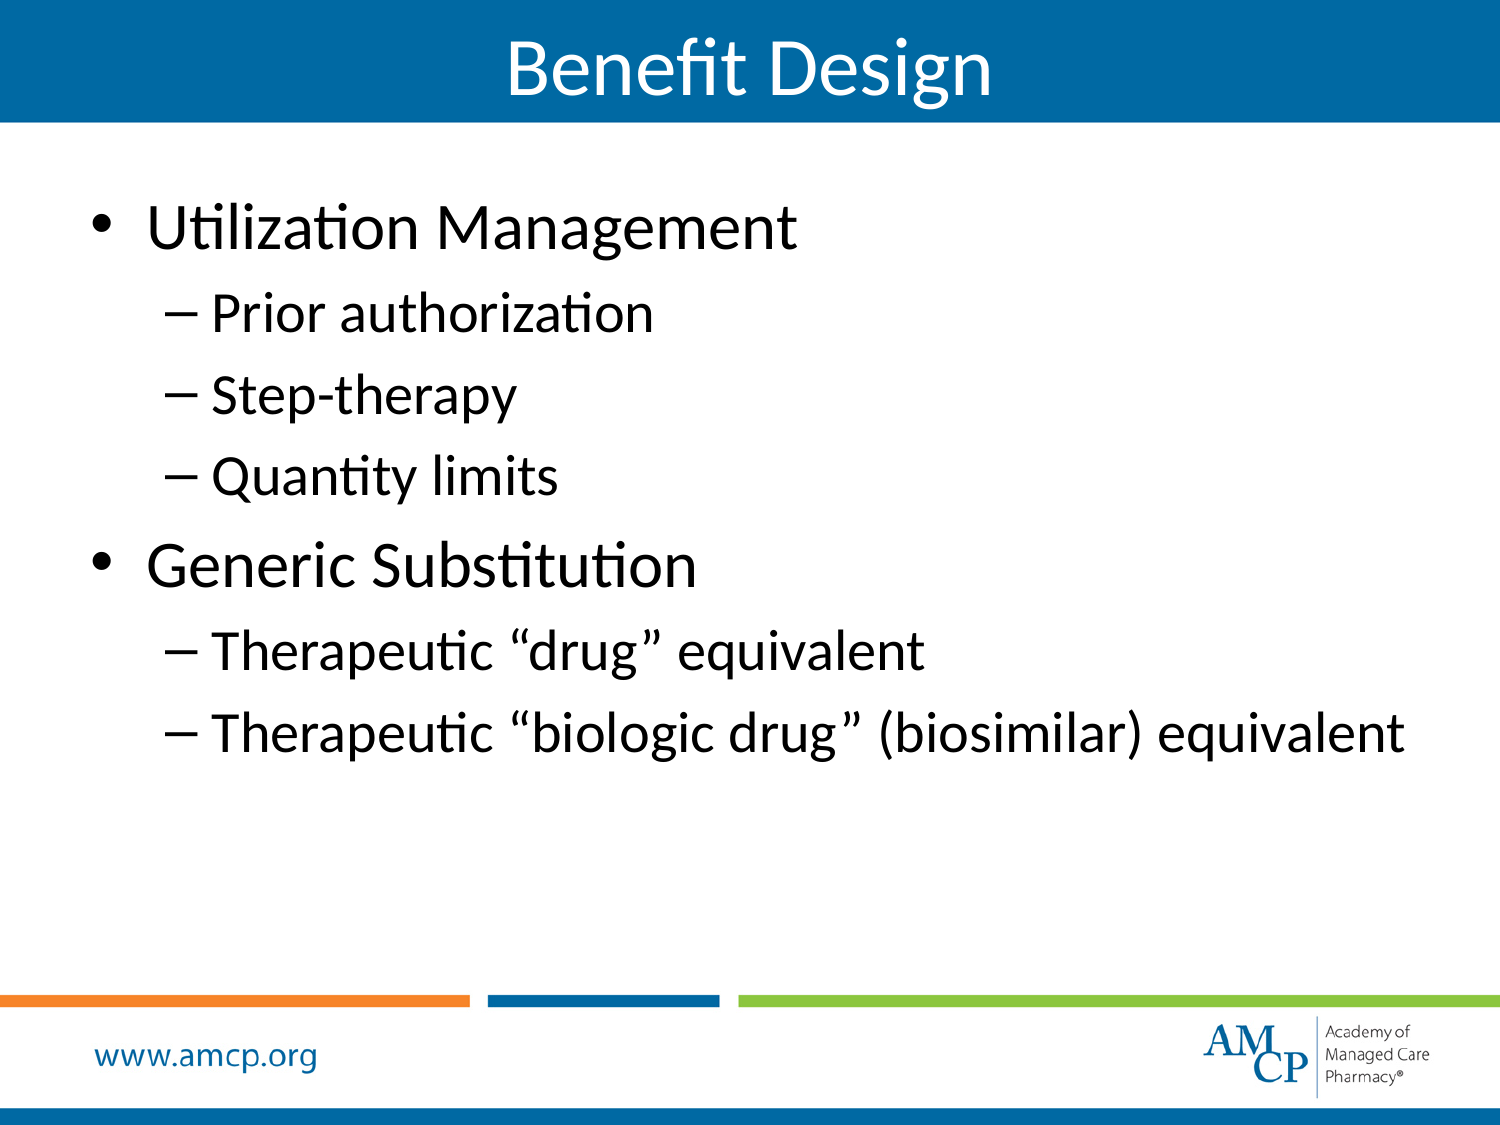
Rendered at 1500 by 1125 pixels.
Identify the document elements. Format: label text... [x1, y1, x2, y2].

title Benefit Design [0, 0, 1500, 125]
picture [0, 125, 1500, 1125]
list Utilization Management Prior authorization Step-therapy Quantity limits Generic Substitution Therapeutic “drug” equivalent Therapeutic “biologic drug” (biosimilar) equivalent [75, 174, 1425, 905]
